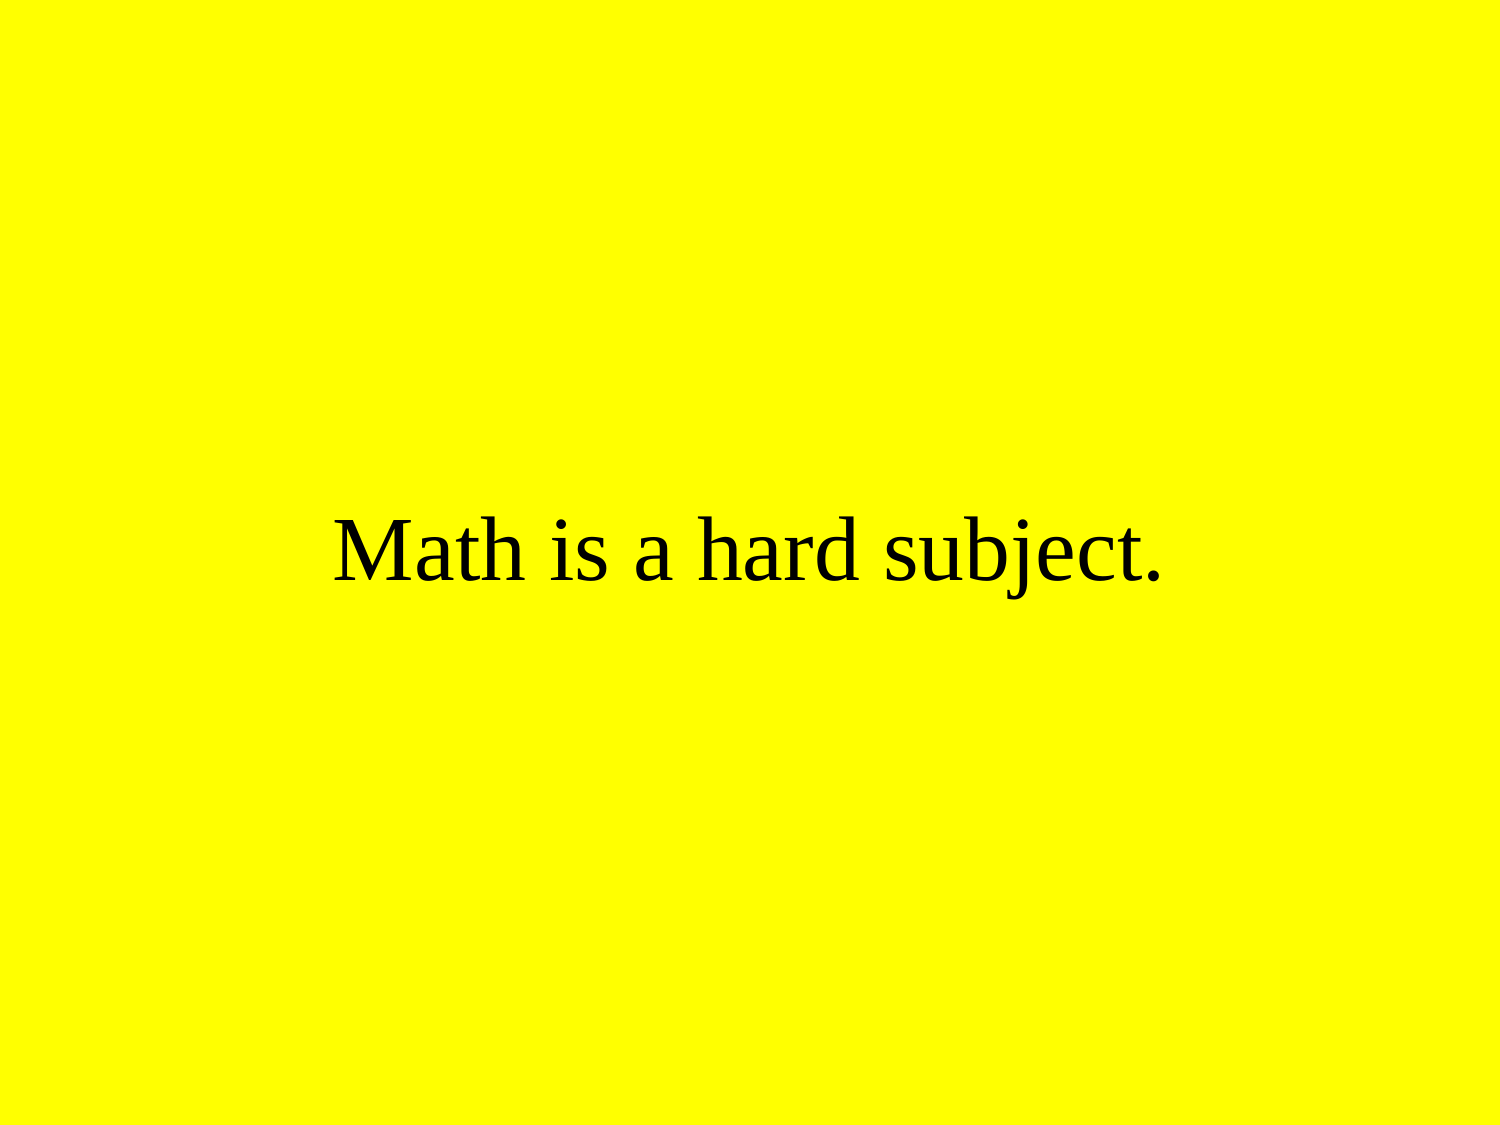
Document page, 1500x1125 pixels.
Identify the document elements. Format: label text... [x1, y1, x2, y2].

title Math is a hard subject. [112, 450, 1388, 638]
